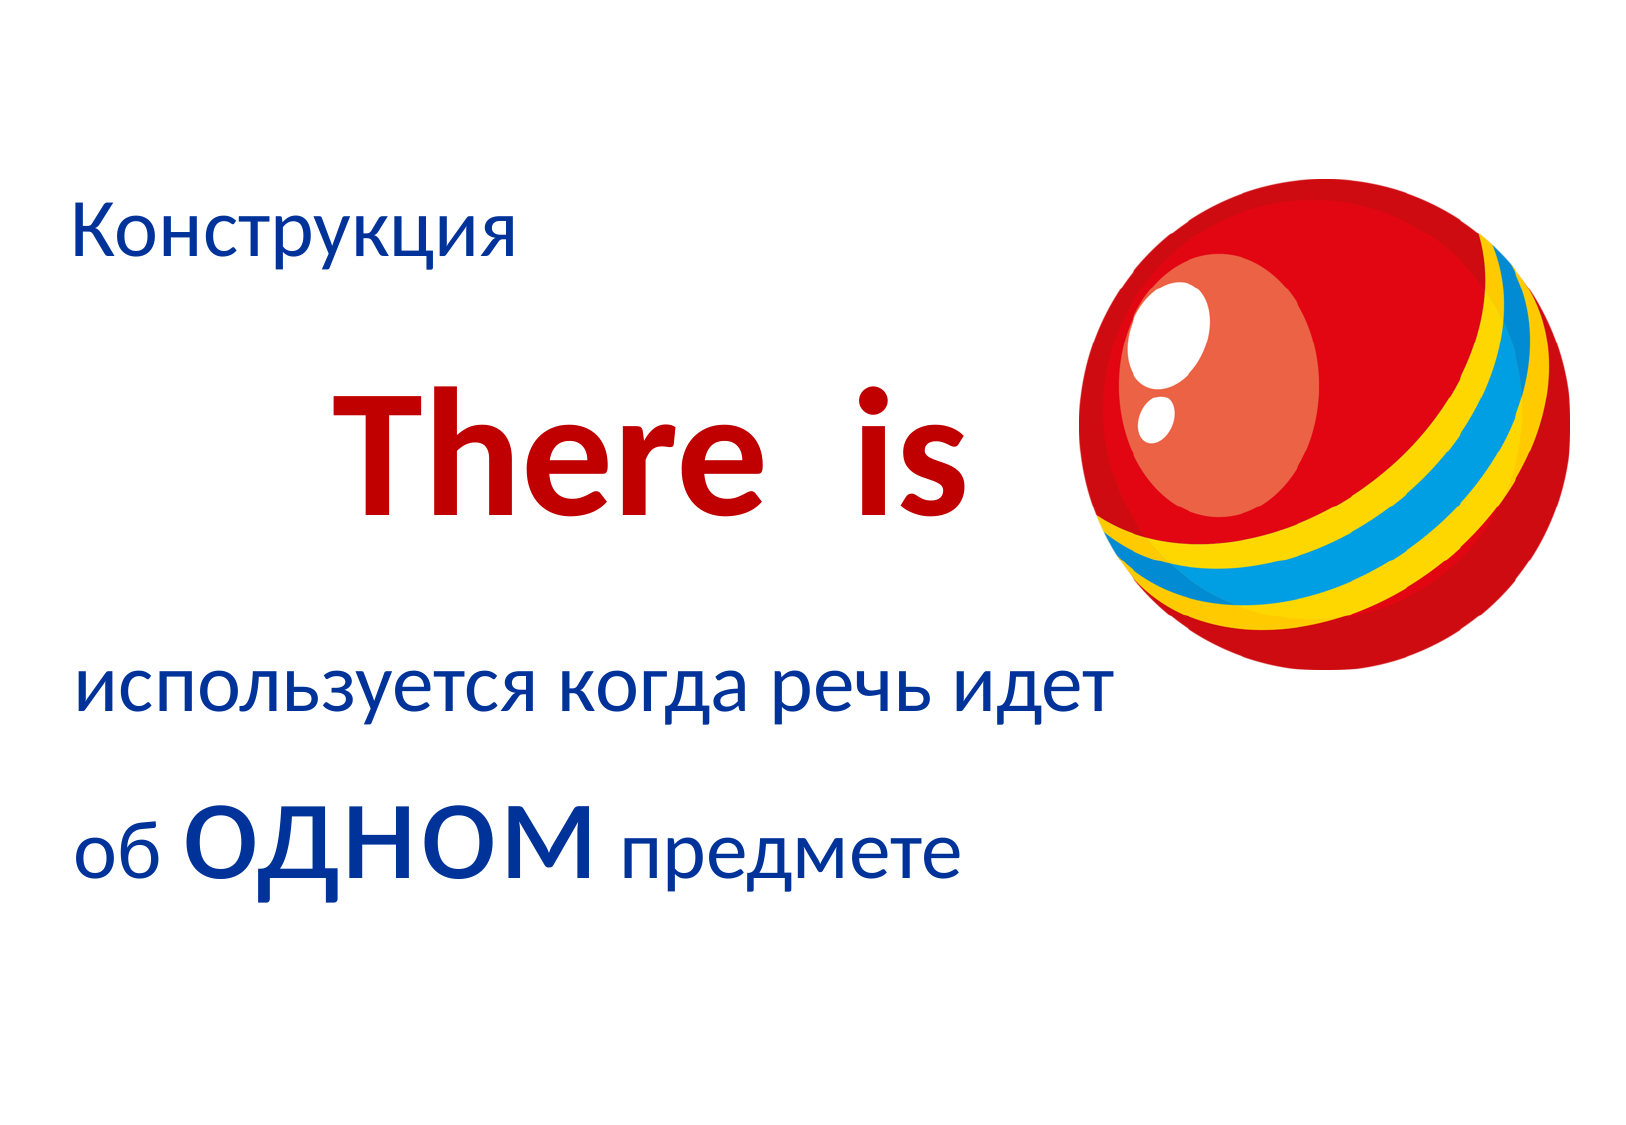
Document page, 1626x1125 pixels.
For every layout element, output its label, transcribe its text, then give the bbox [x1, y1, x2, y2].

text_box используется когда речь идет об одном предмете [59, 620, 1150, 916]
picture [1079, 179, 1570, 670]
text_box Конструкция [56, 165, 535, 281]
text_box There is [317, 325, 1013, 620]
